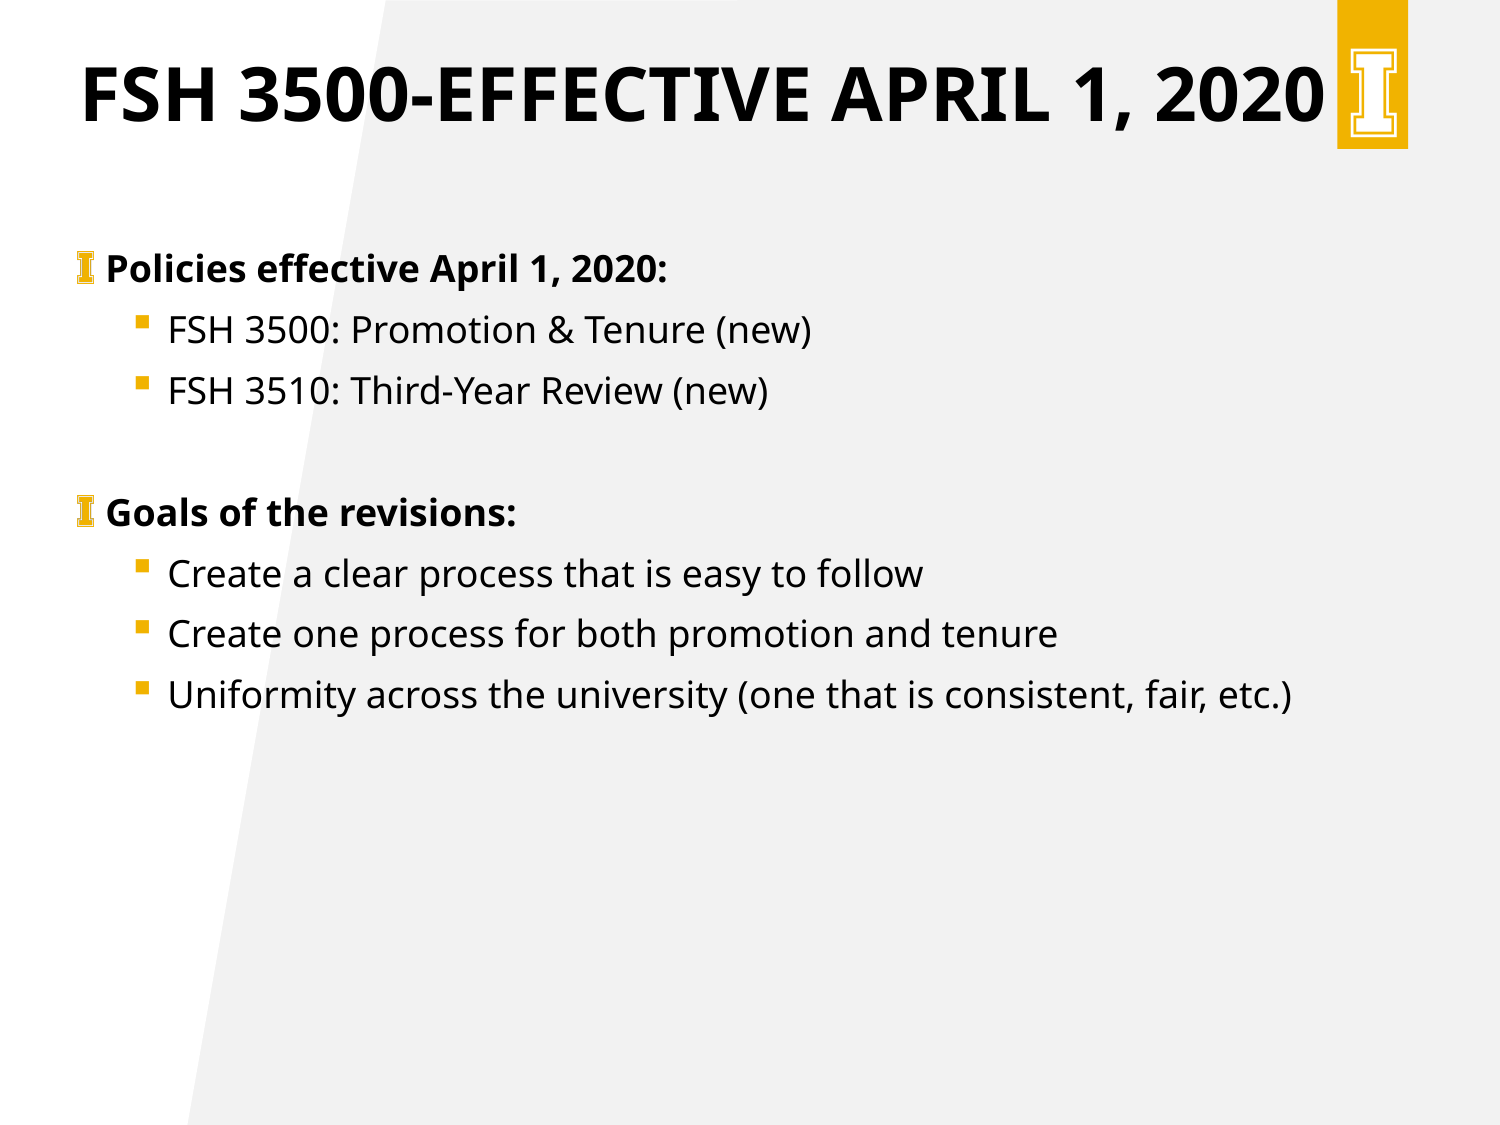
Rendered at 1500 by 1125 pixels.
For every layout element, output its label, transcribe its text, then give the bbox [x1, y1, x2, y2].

picture [77, 251, 94, 284]
list Policies effective April 1, 2020: FSH 3500: Promotion & Tenure (new) FSH 3510: Third-Year Review (new) Goals of the revisions: Create a clear process that is easy to follow Create one process for both promotion and tenure Uniformity across the university (one that is consistent, fair, etc.) [77, 187, 1423, 779]
picture [77, 495, 94, 527]
title fsh 3500-Effective April 1, 2020 [79, 62, 1374, 187]
